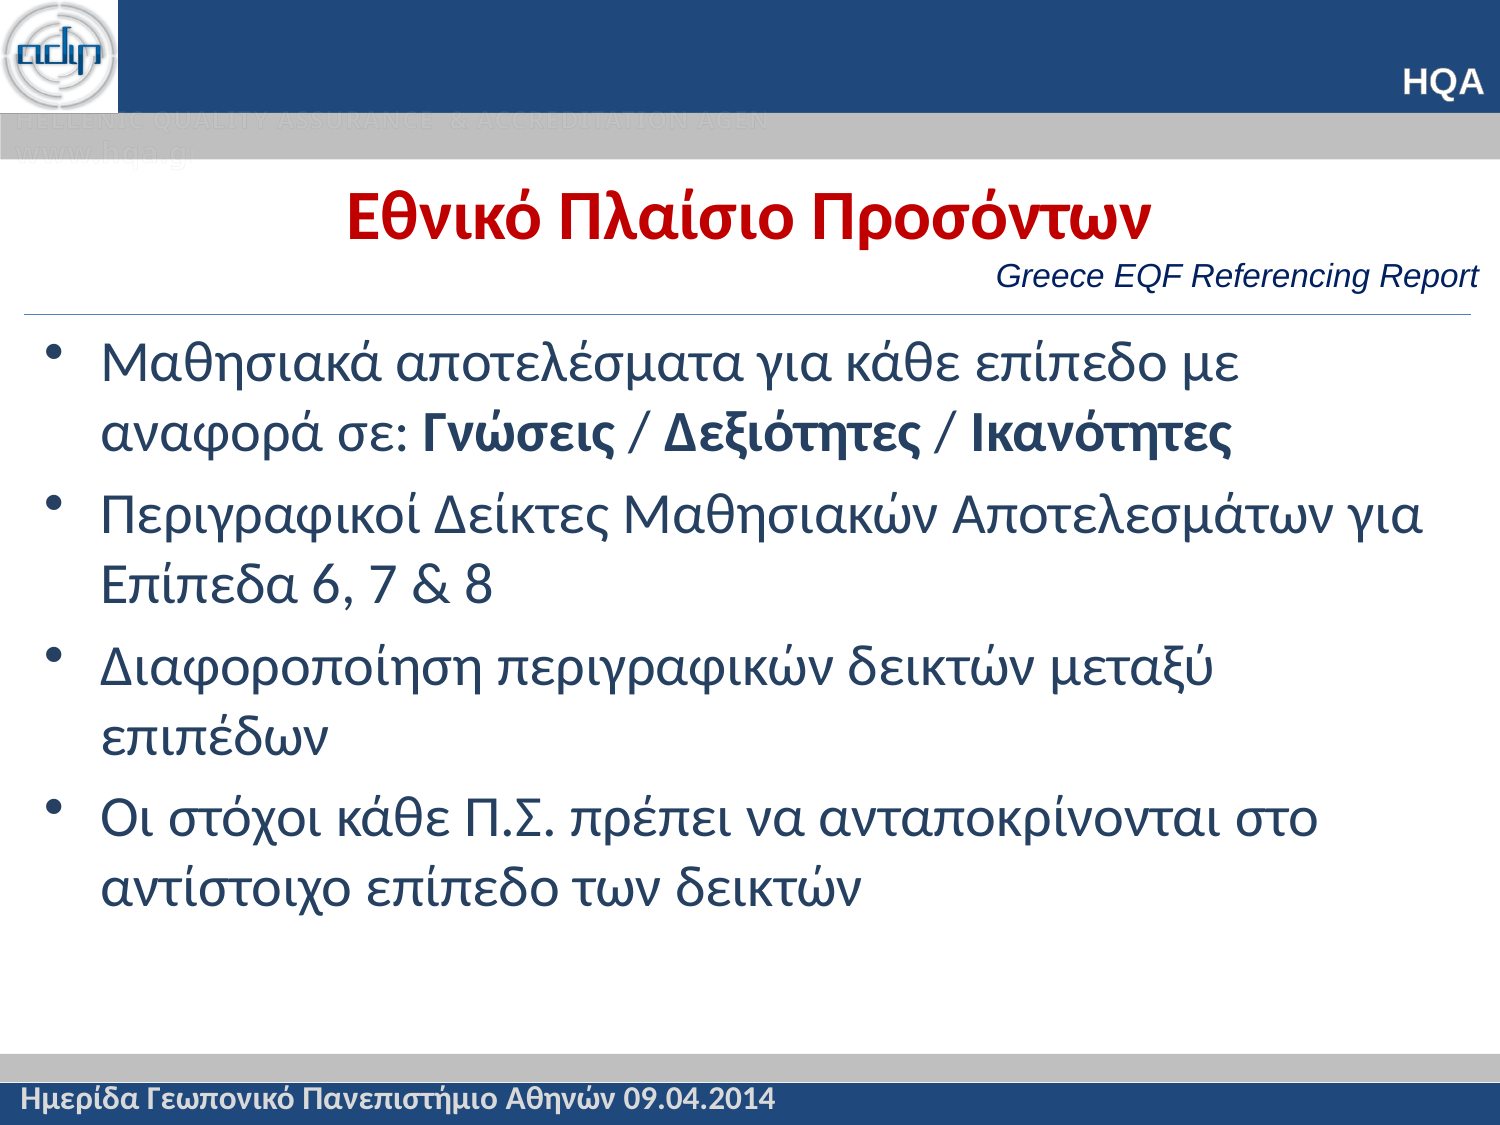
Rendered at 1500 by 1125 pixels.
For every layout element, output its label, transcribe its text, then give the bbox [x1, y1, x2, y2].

title Εθνικό Πλαίσιο Προσόντων [29, 160, 1471, 316]
picture [0, 0, 118, 114]
text_box Ημερίδα Γεωπονικό Πανεπιστήμιο Αθηνών 09.04.2014 [5, 1069, 1500, 1124]
text_box Greece EQF Referencing Report [962, 247, 1500, 302]
list Μαθησιακά αποτελέσματα για κάθε επίπεδο με αναφορά σε: Γνώσεις / Δεξιότητες / Ικανότητες Περιγραφικοί Δείκτες Μαθησιακών Αποτελεσμάτων για Επίπεδα 6, 7 & 8 Διαφοροποίηση περιγραφικών δεικτών μεταξύ επιπέδων Οι στόχοι κάθε Π.Σ. πρέπει να ανταποκρίνονται στο αντίστοιχο επίπεδο των δεικτών [29, 316, 1471, 1047]
